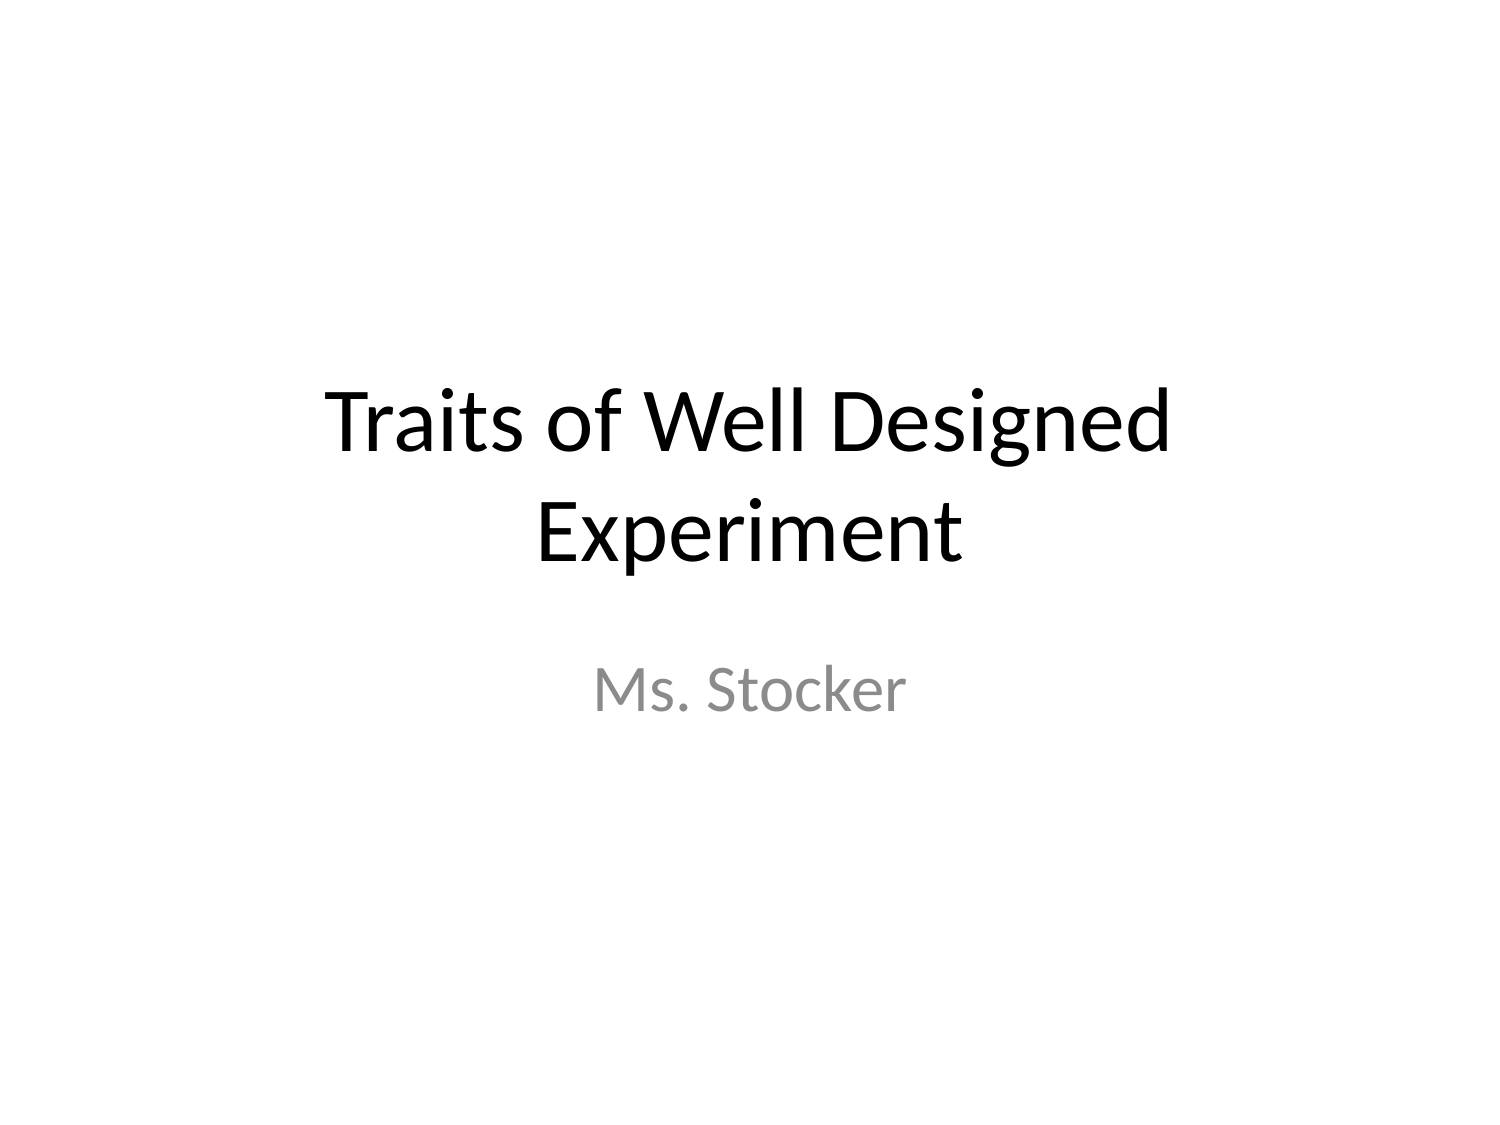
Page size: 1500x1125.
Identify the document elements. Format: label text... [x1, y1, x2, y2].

subtitle Ms. Stocker [225, 637, 1275, 925]
title Traits of Well Designed Experiment [112, 349, 1388, 591]
